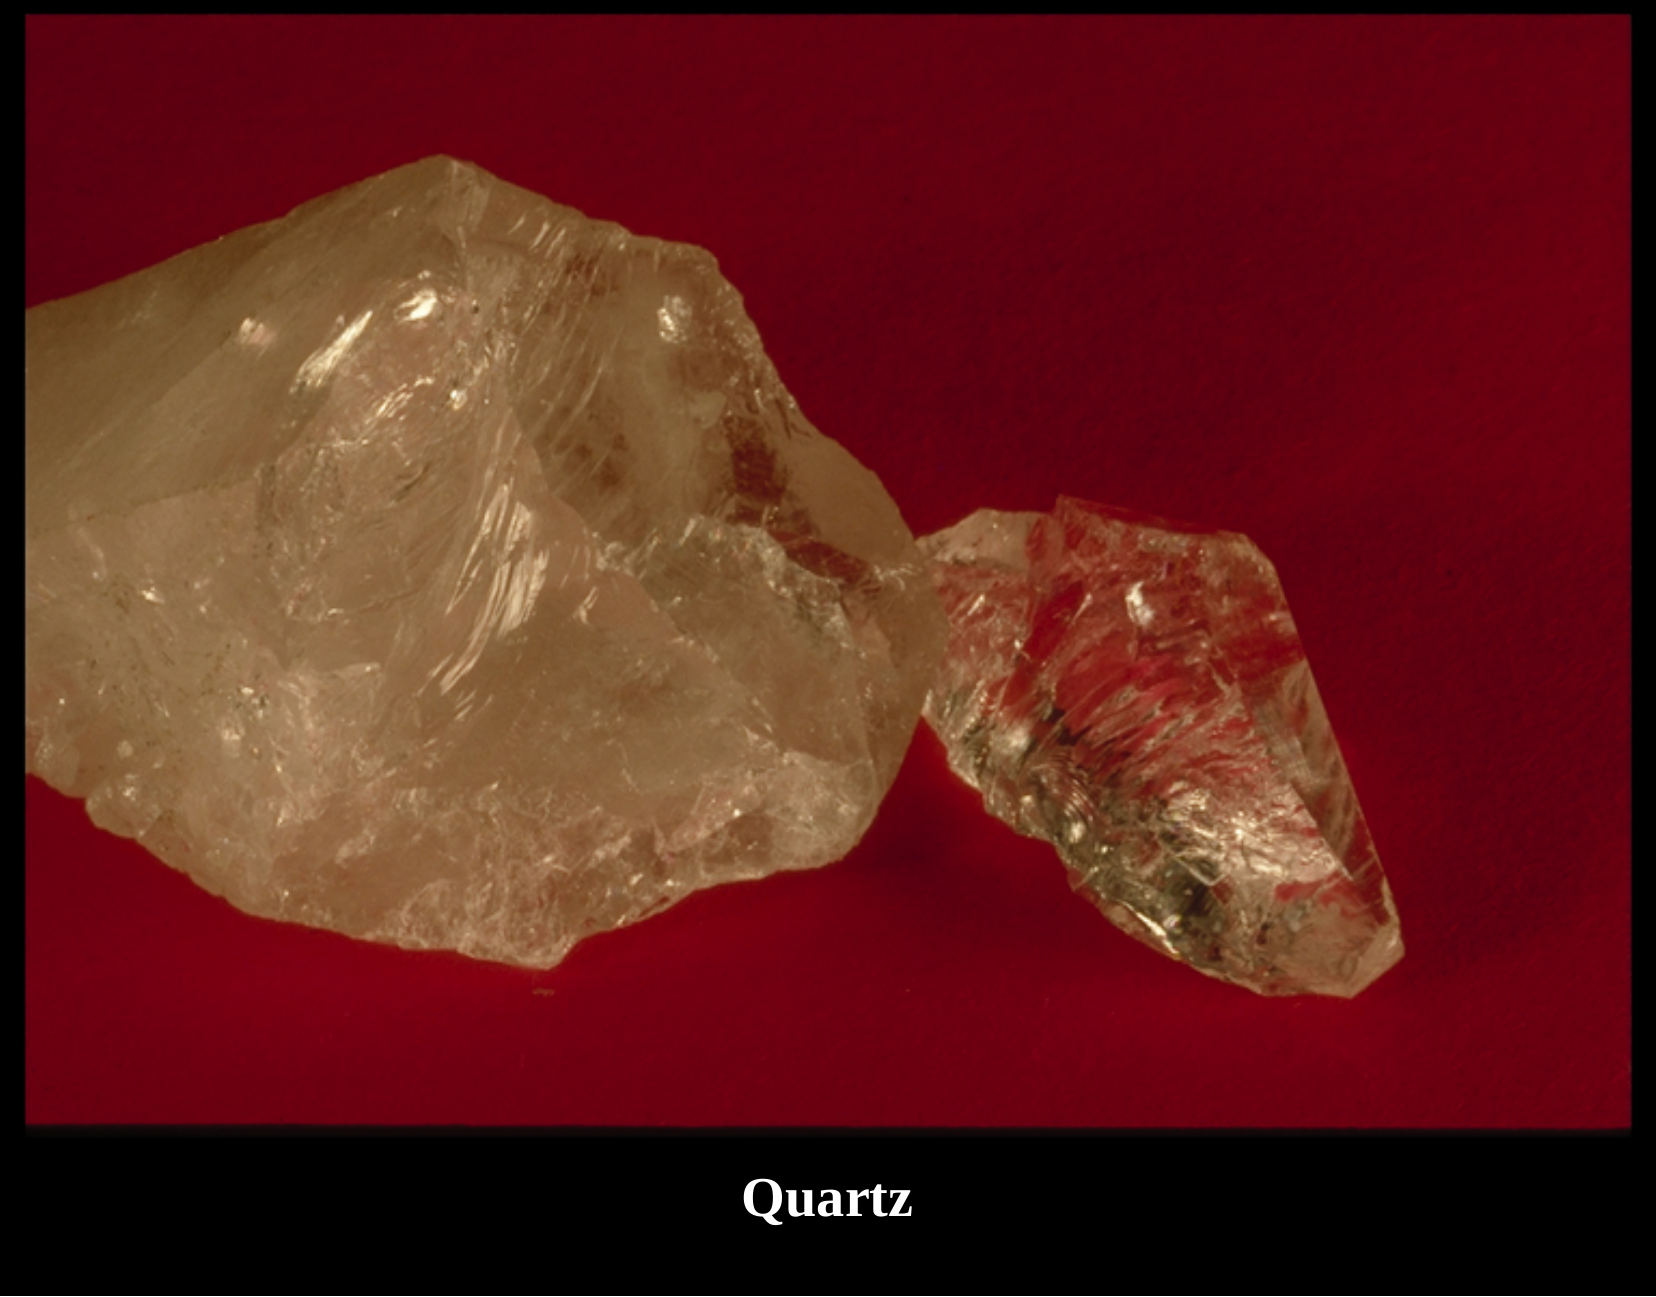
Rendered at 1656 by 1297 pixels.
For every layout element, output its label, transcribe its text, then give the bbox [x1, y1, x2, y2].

text_box Quartz [0, 1153, 1656, 1237]
picture [0, 0, 1656, 1153]
